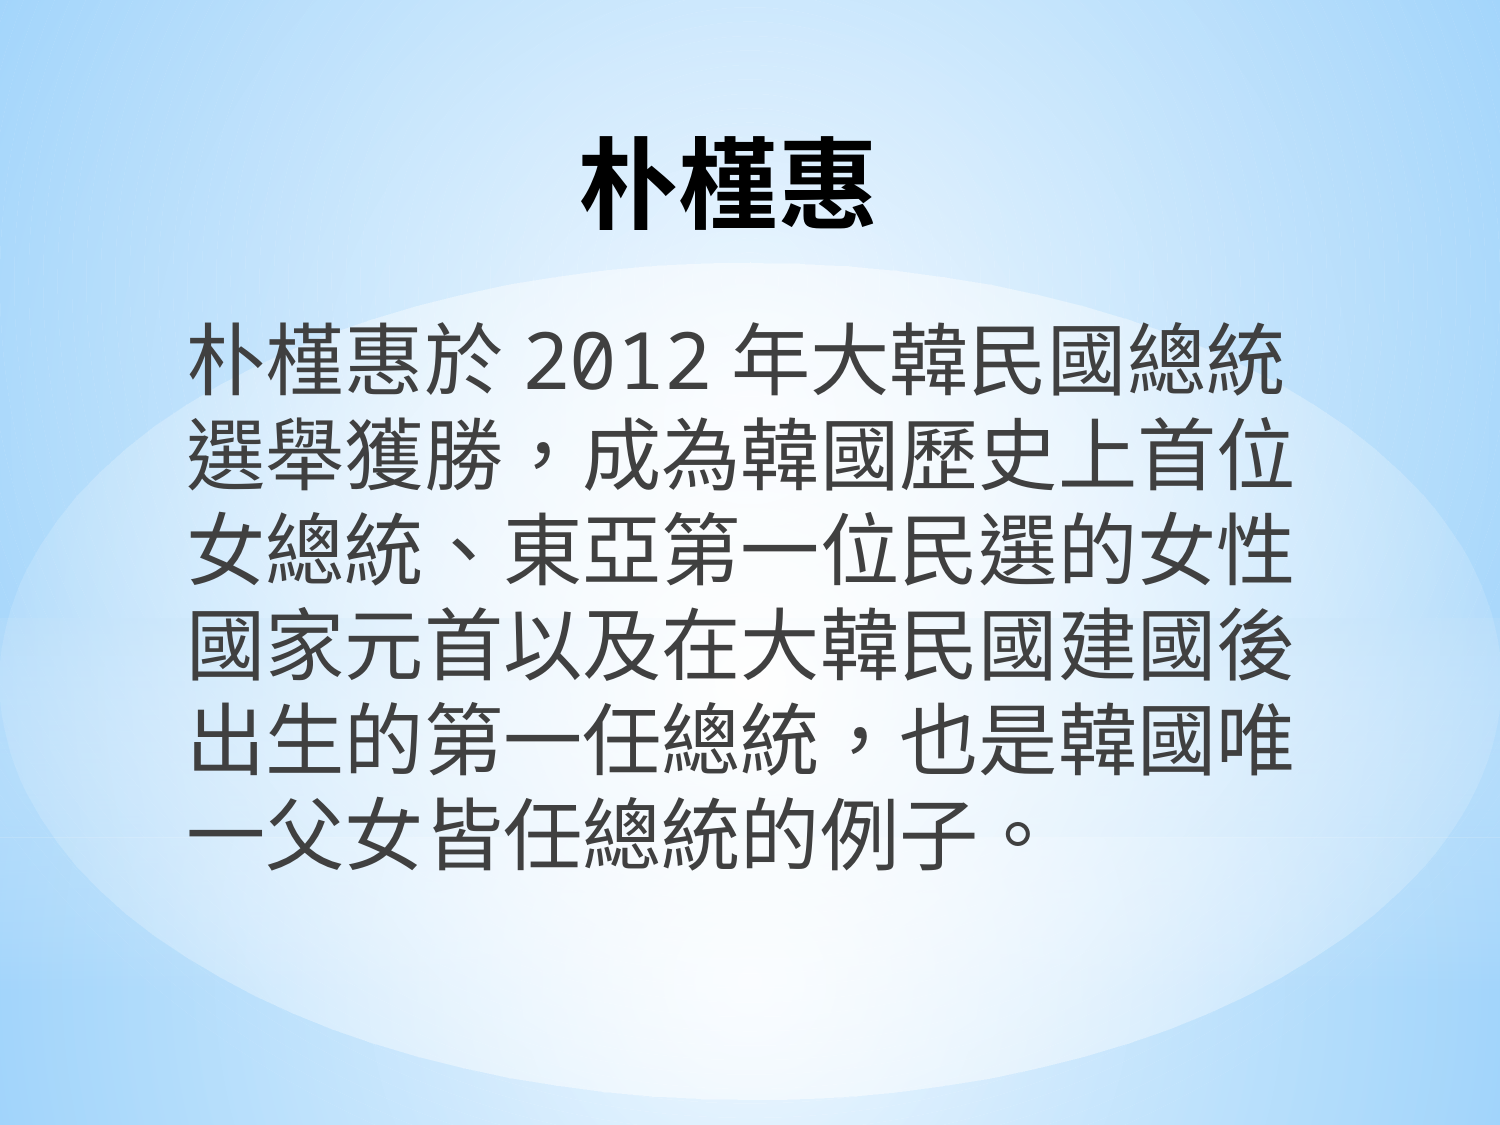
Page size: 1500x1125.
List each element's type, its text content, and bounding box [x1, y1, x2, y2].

list 朴槿惠於2012年大韓民國總統選舉獲勝，成為韓國歷史上首位女總統、東亞第一位民選的女性國家元首以及在大韓民國建國後出生的第一任總統，也是韓國唯一父女皆任總統的例子。 [171, 302, 1329, 873]
title 朴槿惠 [194, 113, 1264, 268]
